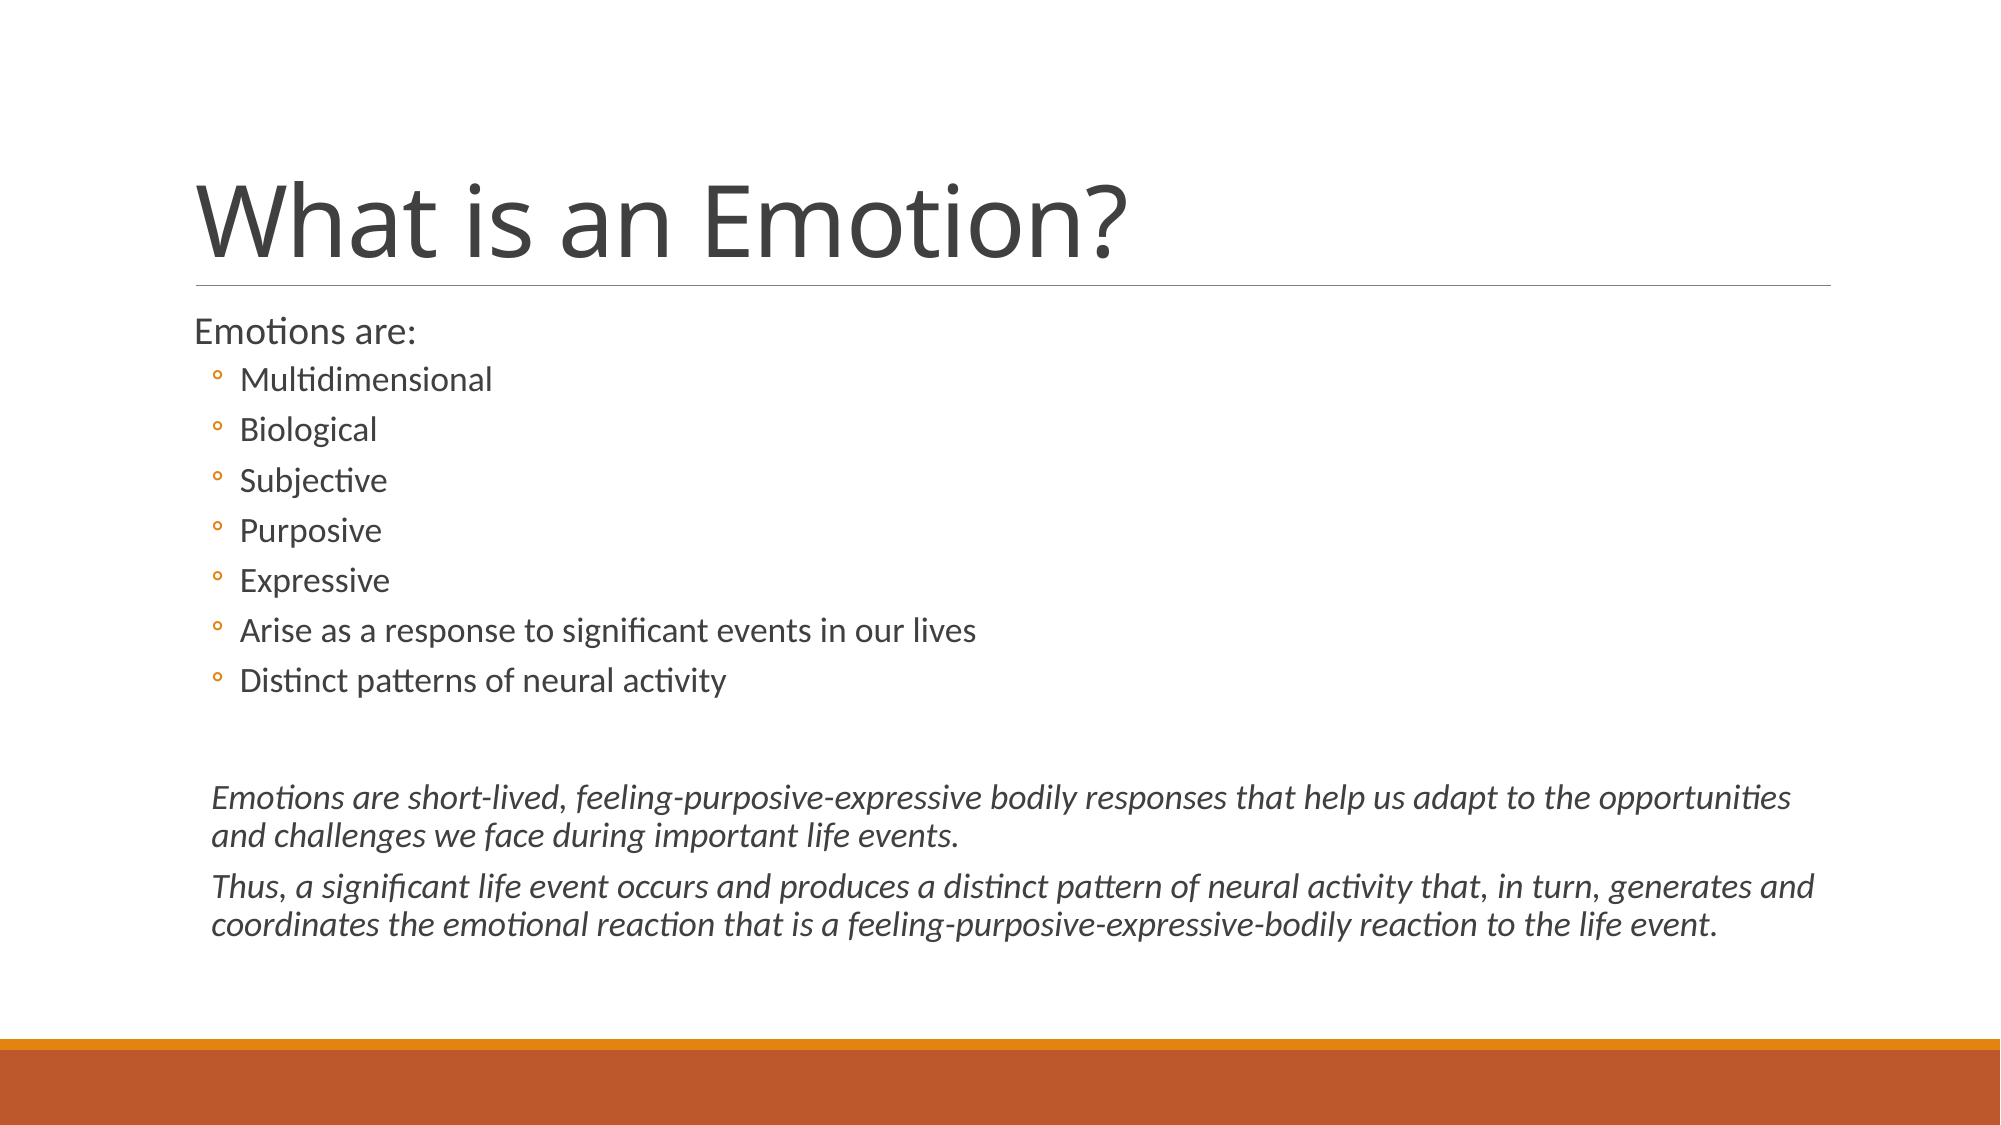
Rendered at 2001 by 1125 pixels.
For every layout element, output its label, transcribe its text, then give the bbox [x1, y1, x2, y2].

list Emotions are: Multidimensional Biological Subjective Purposive Expressive Arise as a response to significant events in our lives Distinct patterns of neural activity Emotions are short-lived, feeling-purposive-expressive bodily responses that help us adapt to the opportunities and challenges we face during important life events. Thus, a significant life event occurs and produces a distinct pattern of neural activity that, in turn, generates and coordinates the emotional reaction that is a feeling-purposive-expressive-bodily reaction to the life event. [180, 302, 1830, 963]
title What is an Emotion? [180, 47, 1830, 285]
